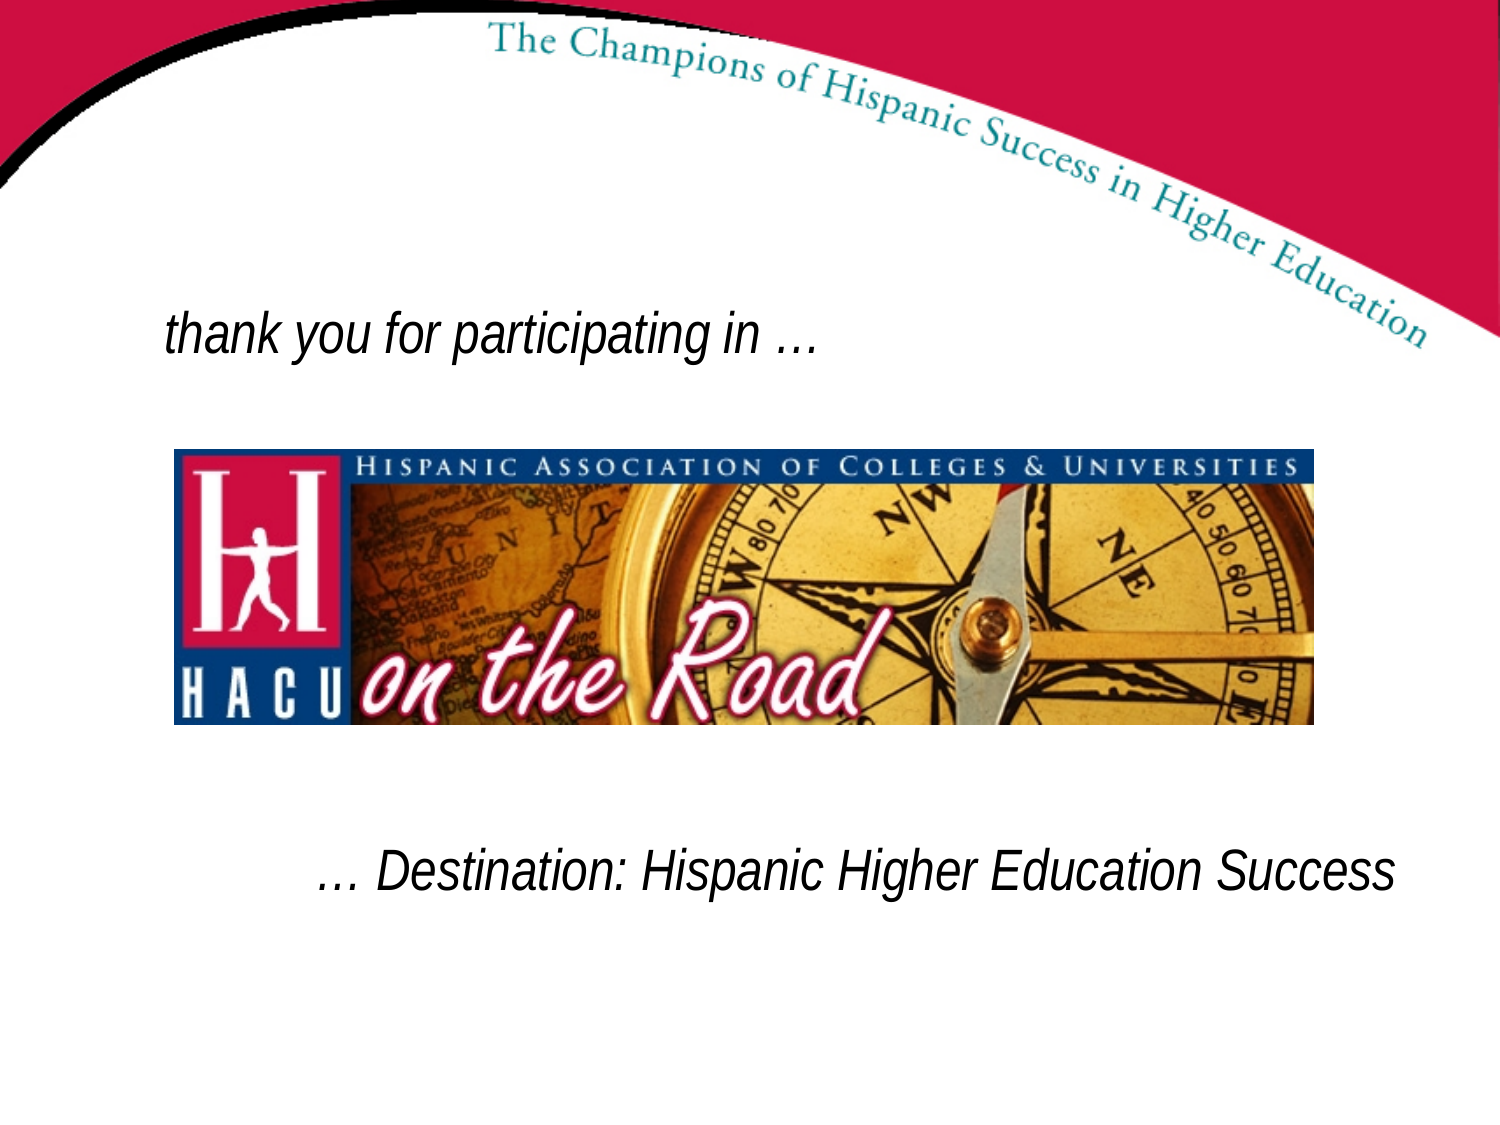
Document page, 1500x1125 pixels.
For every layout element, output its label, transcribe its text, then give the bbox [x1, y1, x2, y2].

text_box … Destination: Hispanic Higher Education Success [249, 825, 1463, 910]
text_box thank you for participating in … [150, 287, 875, 373]
picture [0, 0, 1500, 1125]
